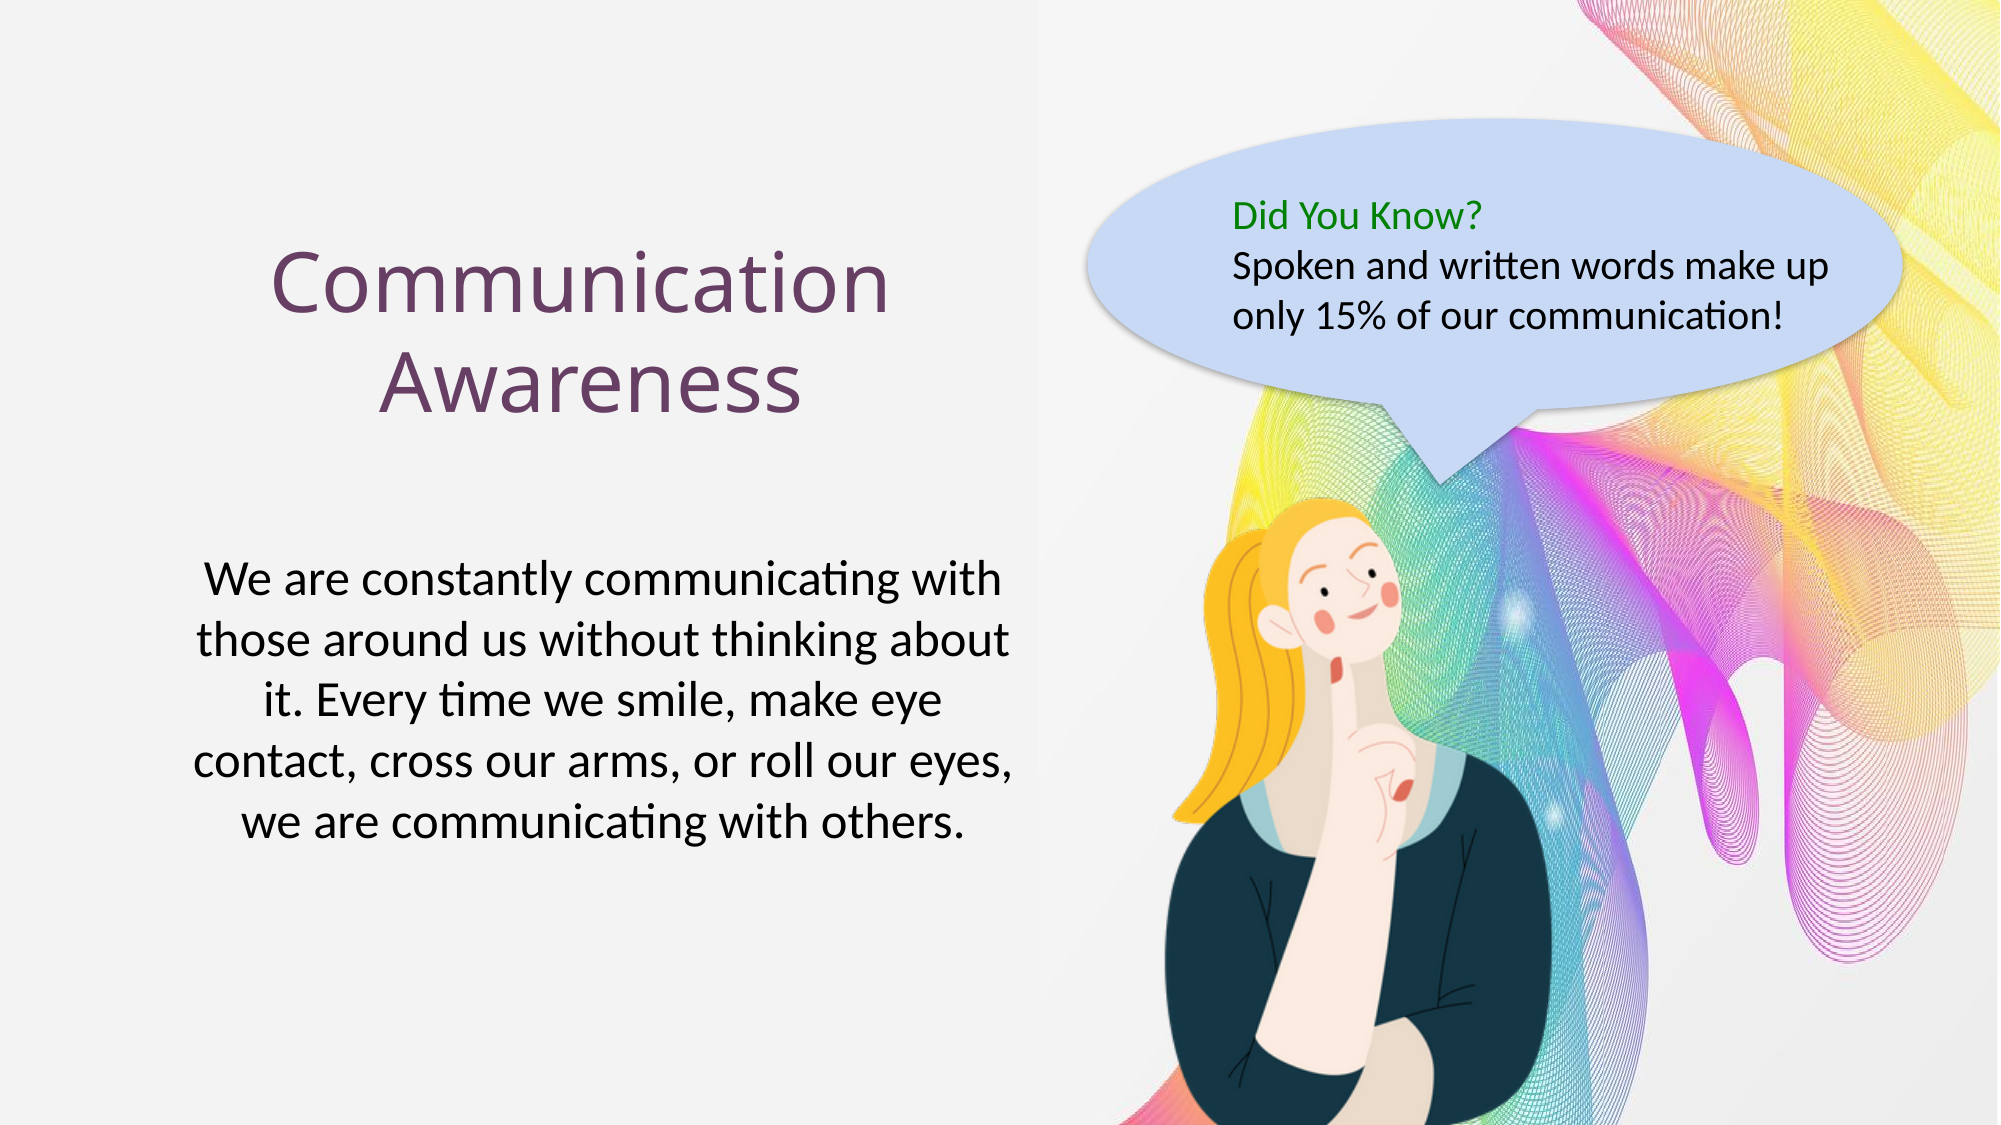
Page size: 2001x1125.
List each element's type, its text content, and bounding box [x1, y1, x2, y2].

picture [1029, 0, 2000, 1125]
list We are constantly communicating with those around us without thinking about it. Every time we smile, make eye contact, cross our arms, or roll our eyes, we are communicating with others. [177, 537, 1024, 880]
title Communication Awareness [85, 257, 1001, 438]
